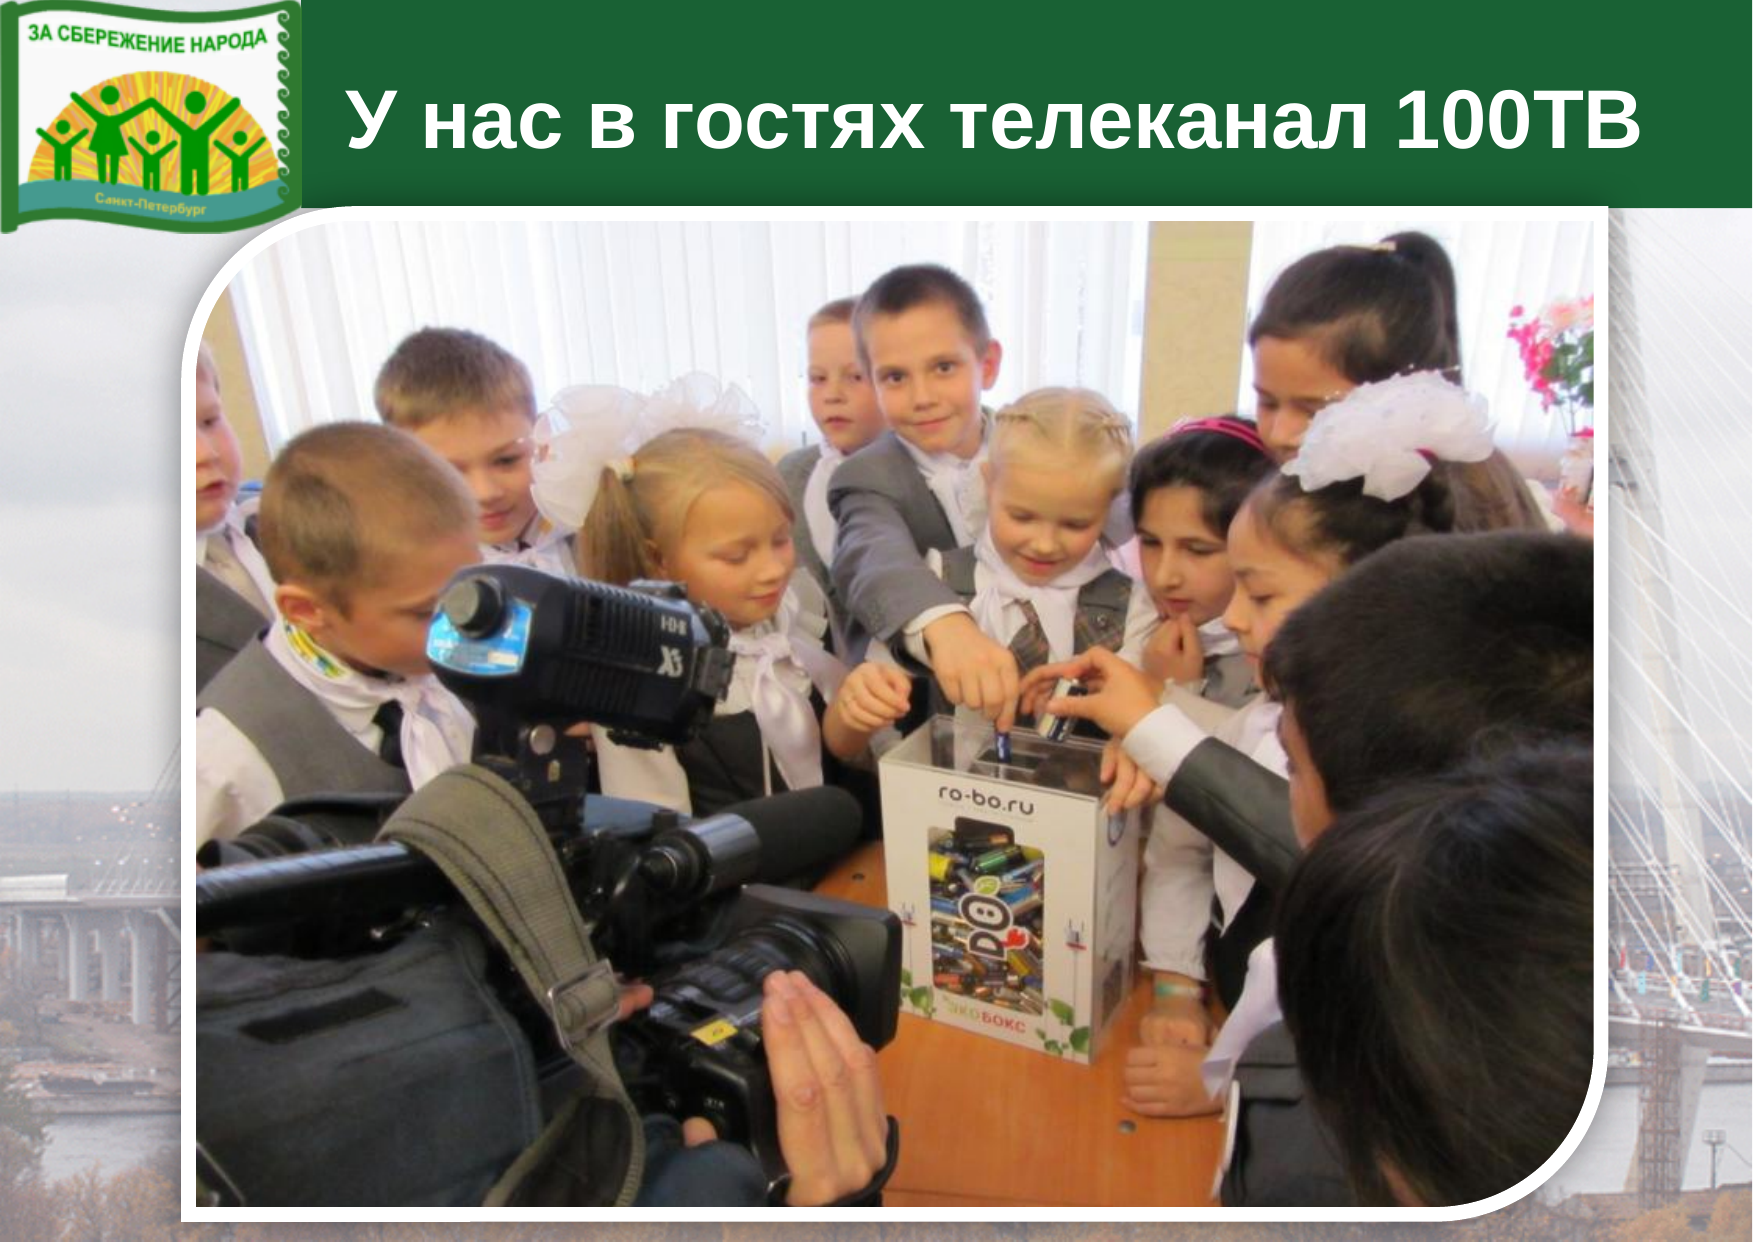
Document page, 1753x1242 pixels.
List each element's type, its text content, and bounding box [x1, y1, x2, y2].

title У нас в гостях телеканал 100ТВ [325, 33, 1665, 199]
picture [0, 0, 1753, 1242]
text_box [303, 0, 1753, 210]
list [188, 213, 1602, 1215]
